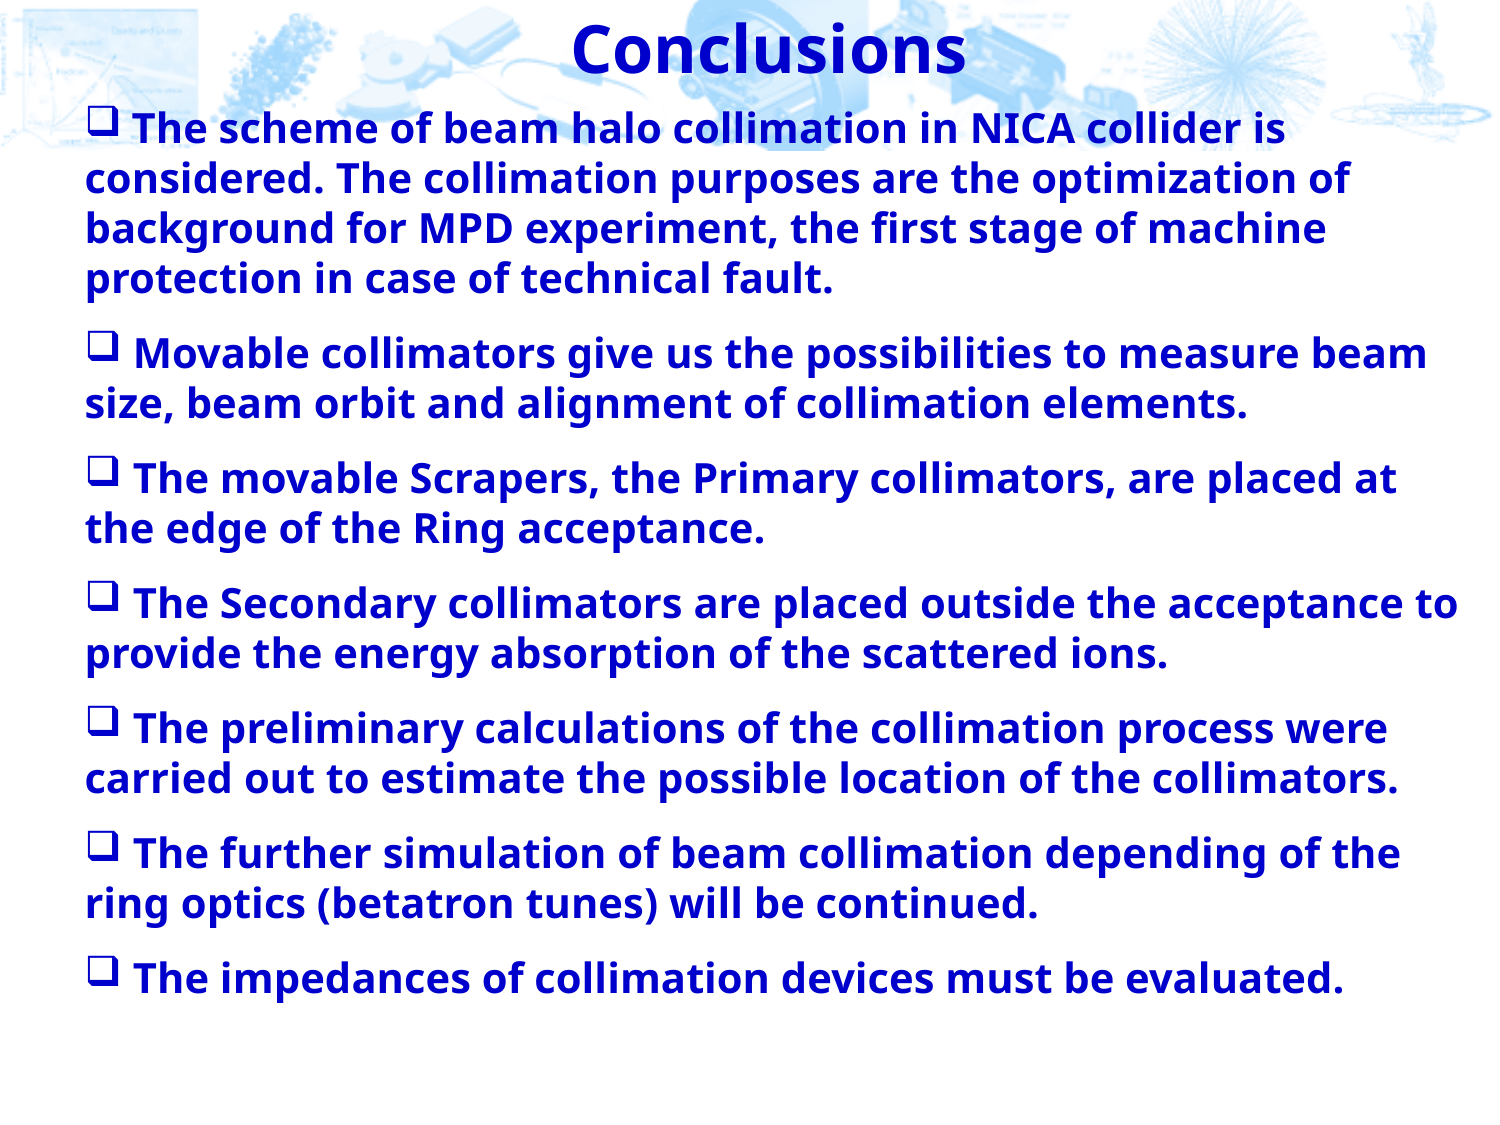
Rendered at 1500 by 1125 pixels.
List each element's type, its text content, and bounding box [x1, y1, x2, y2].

picture [0, 0, 1500, 151]
text_box The scheme of beam halo collimation in NICA collider is considered. The collimation purposes are the optimization of background for MPD experiment, the first stage of machine protection in case of technical fault. Movable collimators give us the possibilities to measure beam size, beam orbit and alignment of collimation elements. The movable Scrapers, the Primary collimators, are placed at the edge of the Ring acceptance. The Secondary collimators are placed outside the acceptance to provide the energy absorption of the scattered ions. The preliminary calculations of the collimation process were carried out to estimate the possible location of the collimators. The further simulation of beam collimation depending of the ring optics (betatron tunes) will be continued. The impedances of collimation devices must be evaluated. [69, 151, 1481, 1009]
